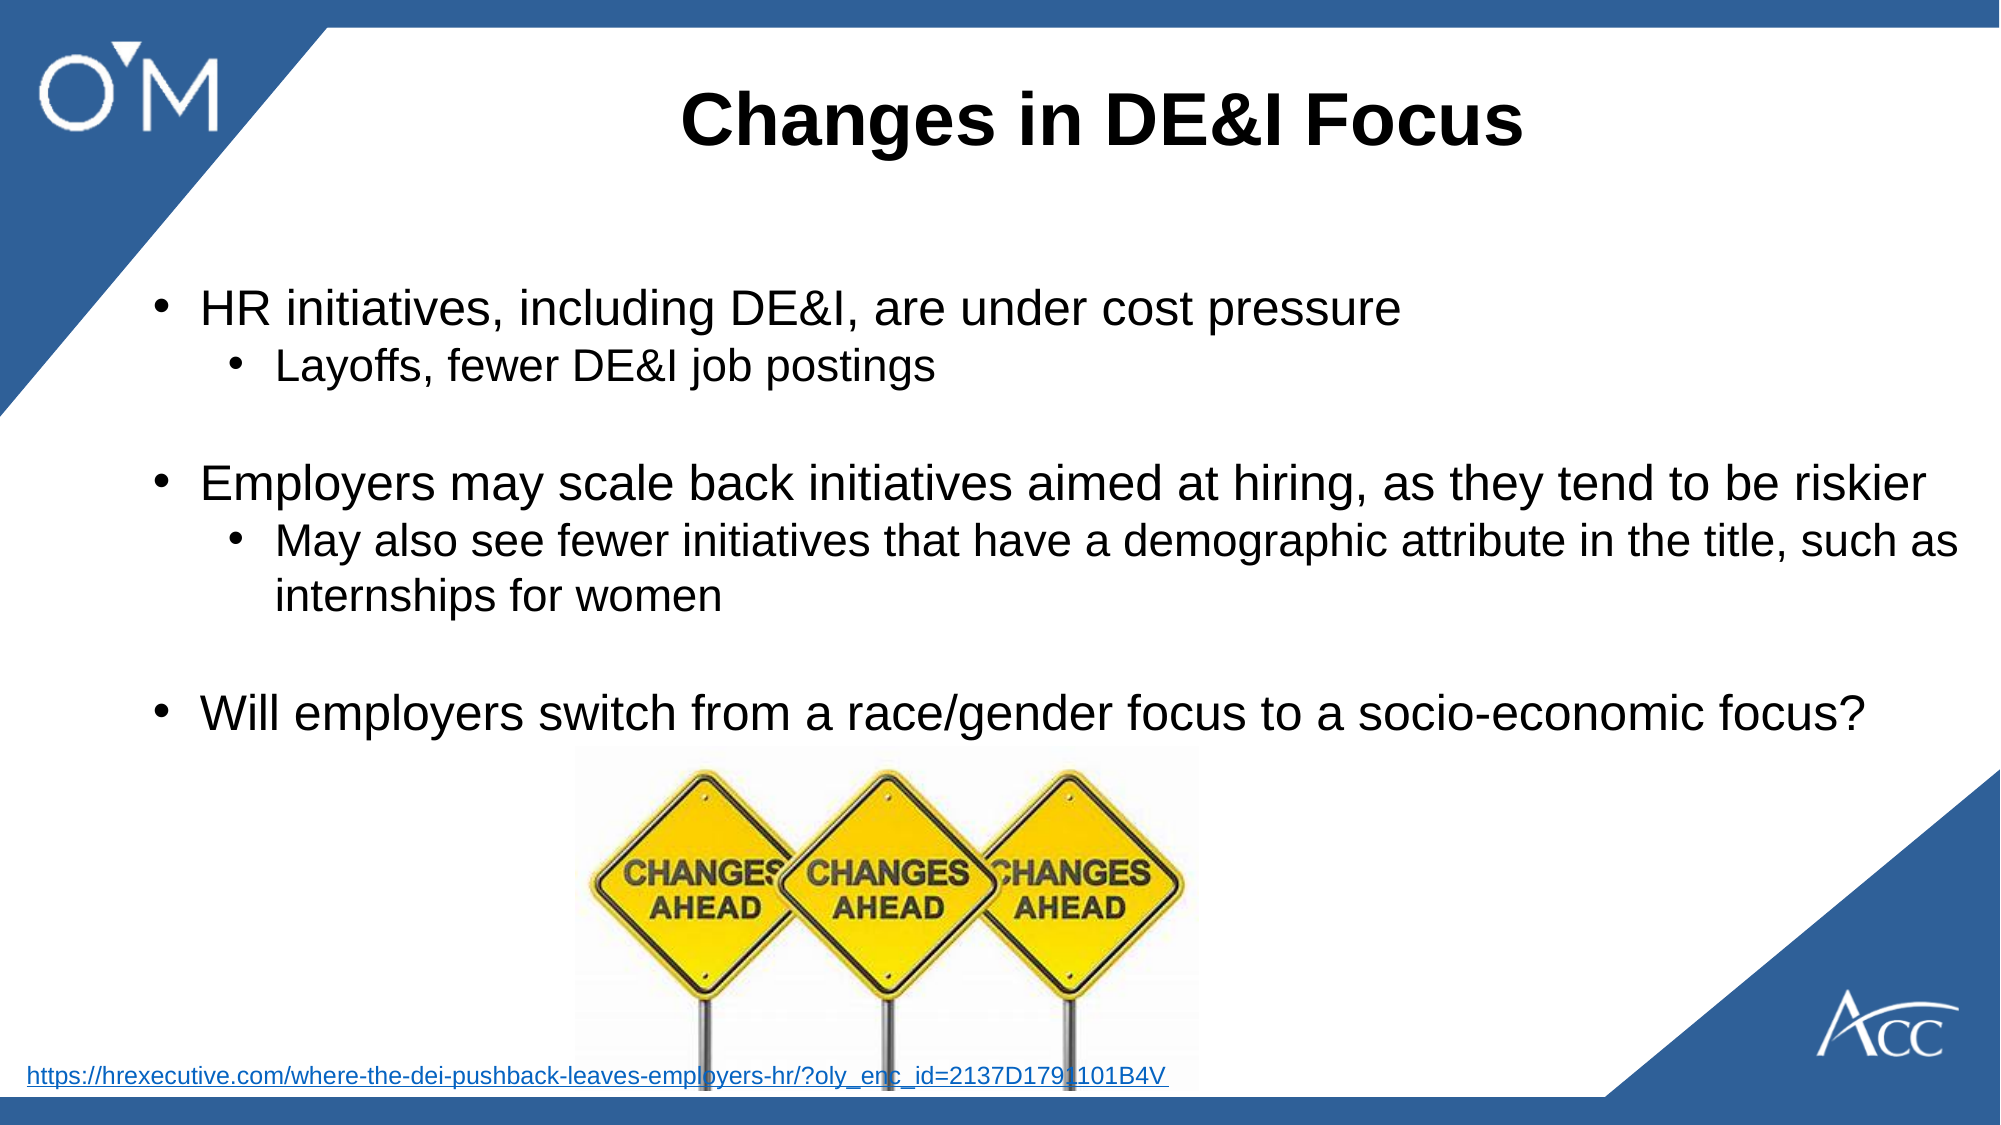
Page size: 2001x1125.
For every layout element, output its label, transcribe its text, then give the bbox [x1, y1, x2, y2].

text_box [0, 29, 328, 419]
picture [1794, 972, 1974, 1071]
picture [25, 30, 230, 140]
text_box Changes in DE&I Focus [388, 63, 1819, 168]
text_box [1604, 767, 2000, 1096]
text_box HR initiatives, including DE&I, are under cost pressure Layoffs, fewer DE&I job postings Employers may scale back initiatives aimed at hiring, as they tend to be riskier May also see fewer initiatives that have a demographic attribute in the title, such as internships for women Will employers switch from a race/gender focus to a socio-economic focus? [138, 268, 2000, 928]
text_box [0, 1096, 2000, 1125]
text_box https://hrexecutive.com/where-the-dei-pushback-leaves-employers-hr/?oly_enc_id=2137D1791101B4V [11, 972, 1394, 1097]
picture [575, 746, 1199, 1091]
text_box [0, 0, 2000, 29]
